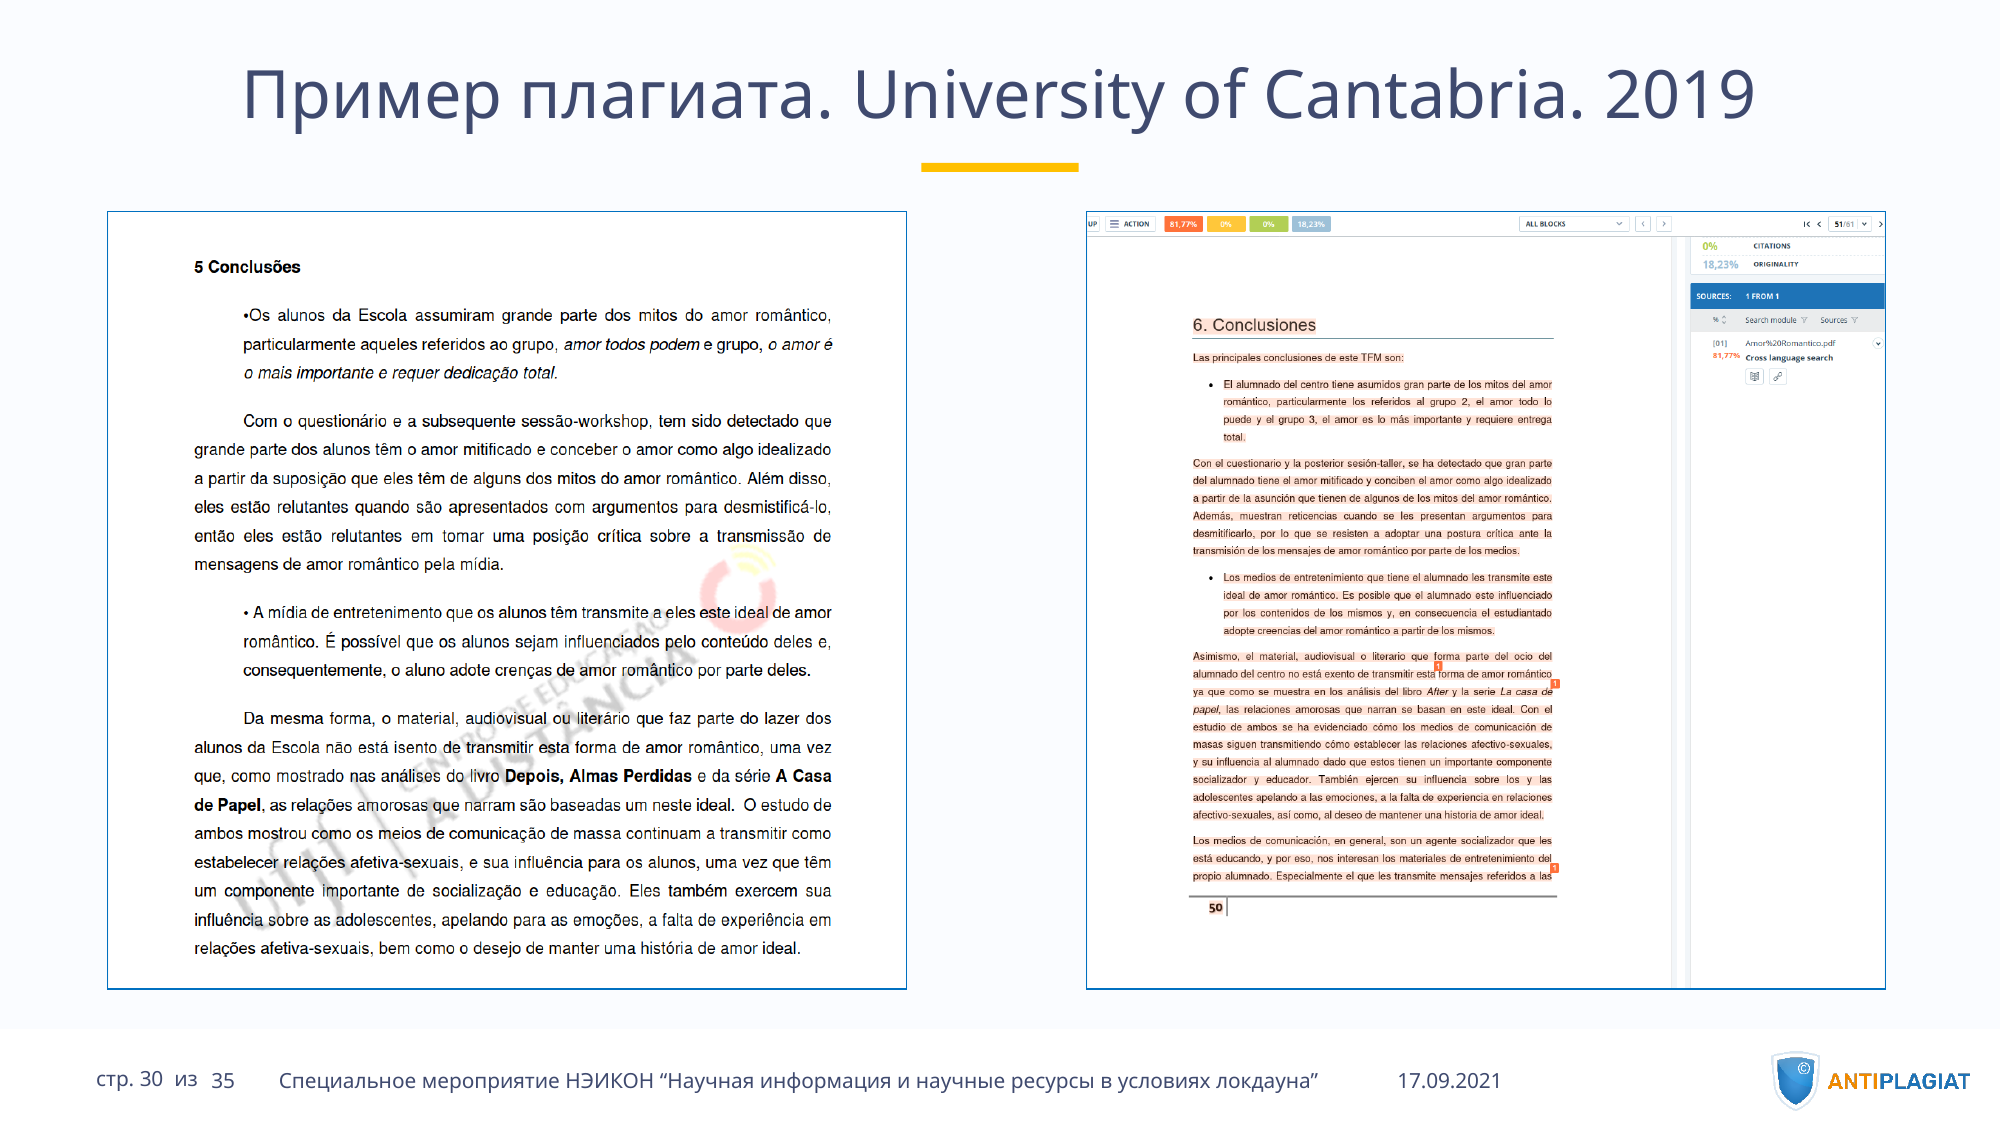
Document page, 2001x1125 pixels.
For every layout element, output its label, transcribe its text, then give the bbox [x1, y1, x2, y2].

title Пример плагиата. University of Cantabria. 2019 [137, 31, 1863, 133]
picture [1771, 1051, 1970, 1111]
picture [1087, 212, 1885, 989]
slide_number стр. 30 из [19, 1067, 198, 1093]
picture [108, 212, 906, 989]
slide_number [1397, 1067, 1575, 1093]
footer 35 Специальное мероприятие НЭИКОН “Научная информация и научные ресурсы в условиях локдауна” [211, 1067, 1361, 1093]
